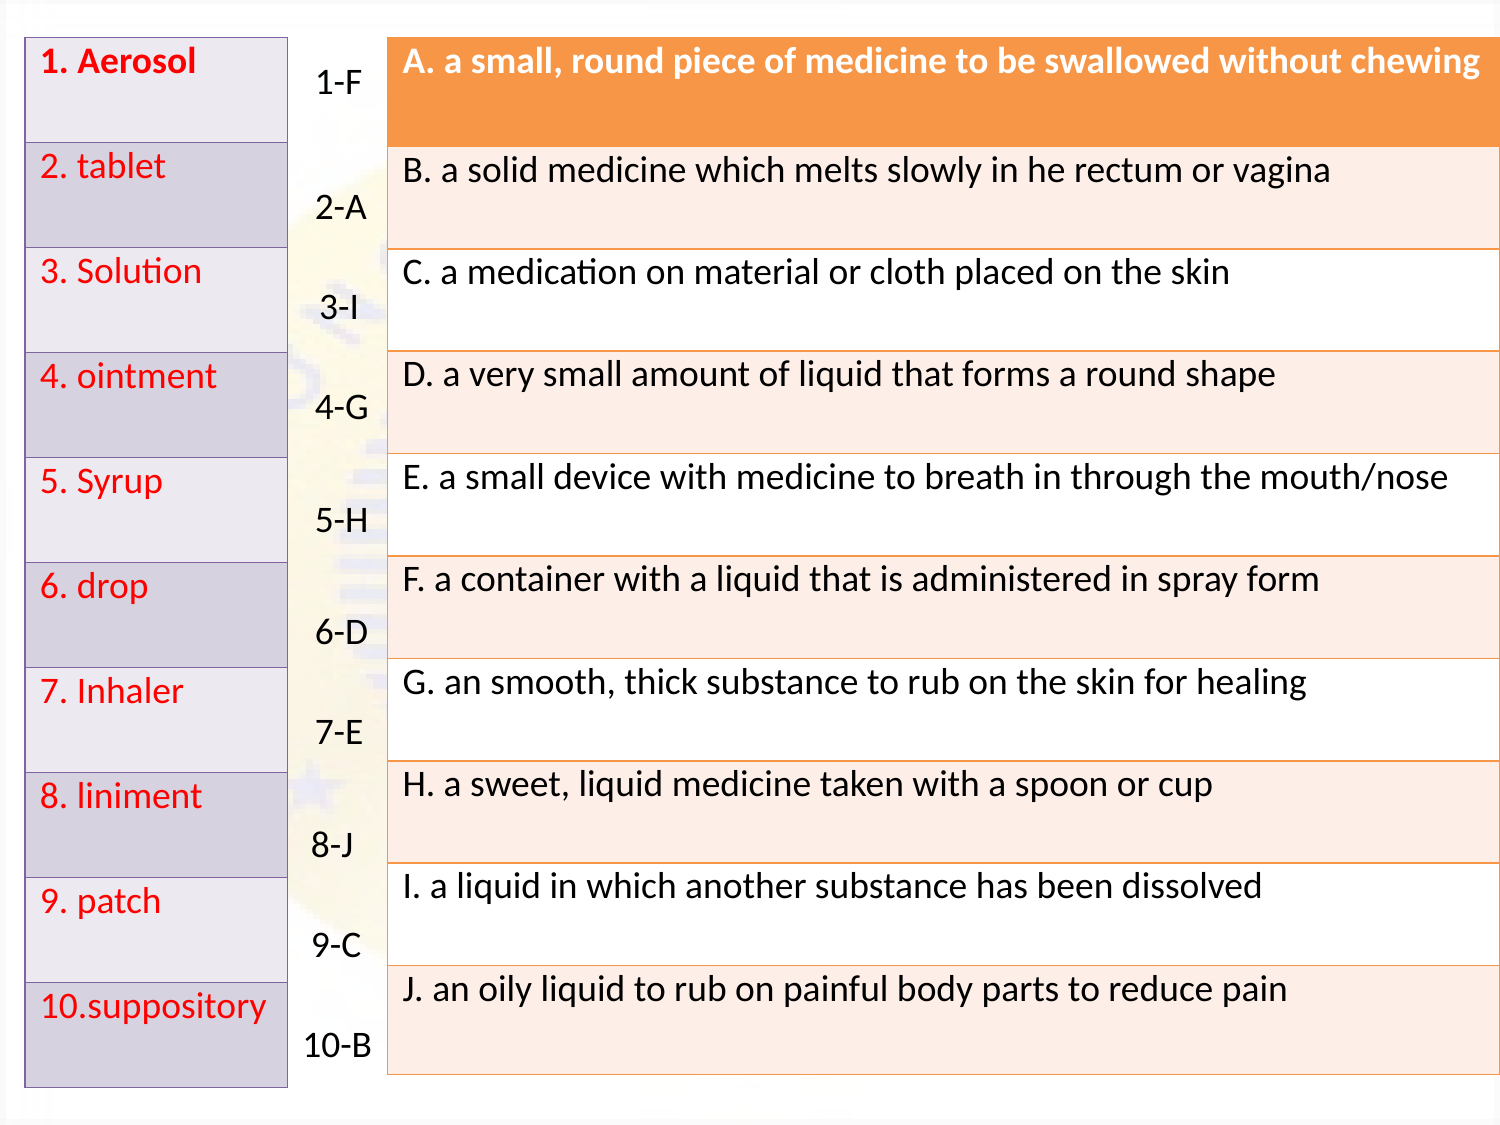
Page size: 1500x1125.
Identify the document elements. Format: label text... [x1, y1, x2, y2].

text_box 3-I [287, 274, 375, 335]
text_box 6-D [299, 599, 388, 660]
text_box 9-C [287, 912, 388, 973]
table_cell D. a very small amount of liquid that forms a round shape [388, 352, 1499, 453]
table_cell 2. tablet [26, 143, 287, 247]
text_box 8-J [287, 812, 388, 873]
table_cell I. a liquid in which another substance has been dissolved [388, 864, 1499, 965]
text_box 7-E [299, 699, 388, 760]
table_cell 4. ointment [26, 353, 287, 457]
text_box 10-B [287, 1012, 388, 1073]
table_cell 9. patch [26, 878, 287, 982]
table_header A. a small, round piece of medicine to be swallowed without chewing [388, 38, 1499, 146]
table_cell 5. Syrup [26, 458, 287, 562]
text_box 1-F [299, 49, 388, 110]
table_cell 8. liniment [26, 773, 287, 877]
table_cell 10.suppository [26, 983, 287, 1087]
table_cell H. a sweet, liquid medicine taken with a spoon or cup [388, 762, 1499, 862]
table_header 1. Aerosol [26, 38, 287, 142]
table_cell B. a solid medicine which melts slowly in he rectum or vagina [388, 147, 1499, 248]
text_box 4-G [299, 374, 388, 435]
table_cell J. an oily liquid to rub on painful body parts to reduce pain [388, 966, 1499, 1074]
text_box 5-H [299, 487, 388, 548]
table_cell F. a container with a liquid that is administered in spray form [388, 557, 1499, 658]
table_cell C. a medication on material or cloth placed on the skin [388, 250, 1499, 350]
table_cell 7. Inhaler [26, 668, 287, 772]
table_cell G. an smooth, thick substance to rub on the skin for healing [388, 659, 1499, 760]
table_cell 6. drop [26, 563, 287, 667]
table_cell 3. Solution [26, 248, 287, 352]
text_box 2-A [299, 174, 388, 235]
table_cell E. a small device with medicine to breath in through the mouth/nose [388, 454, 1499, 555]
